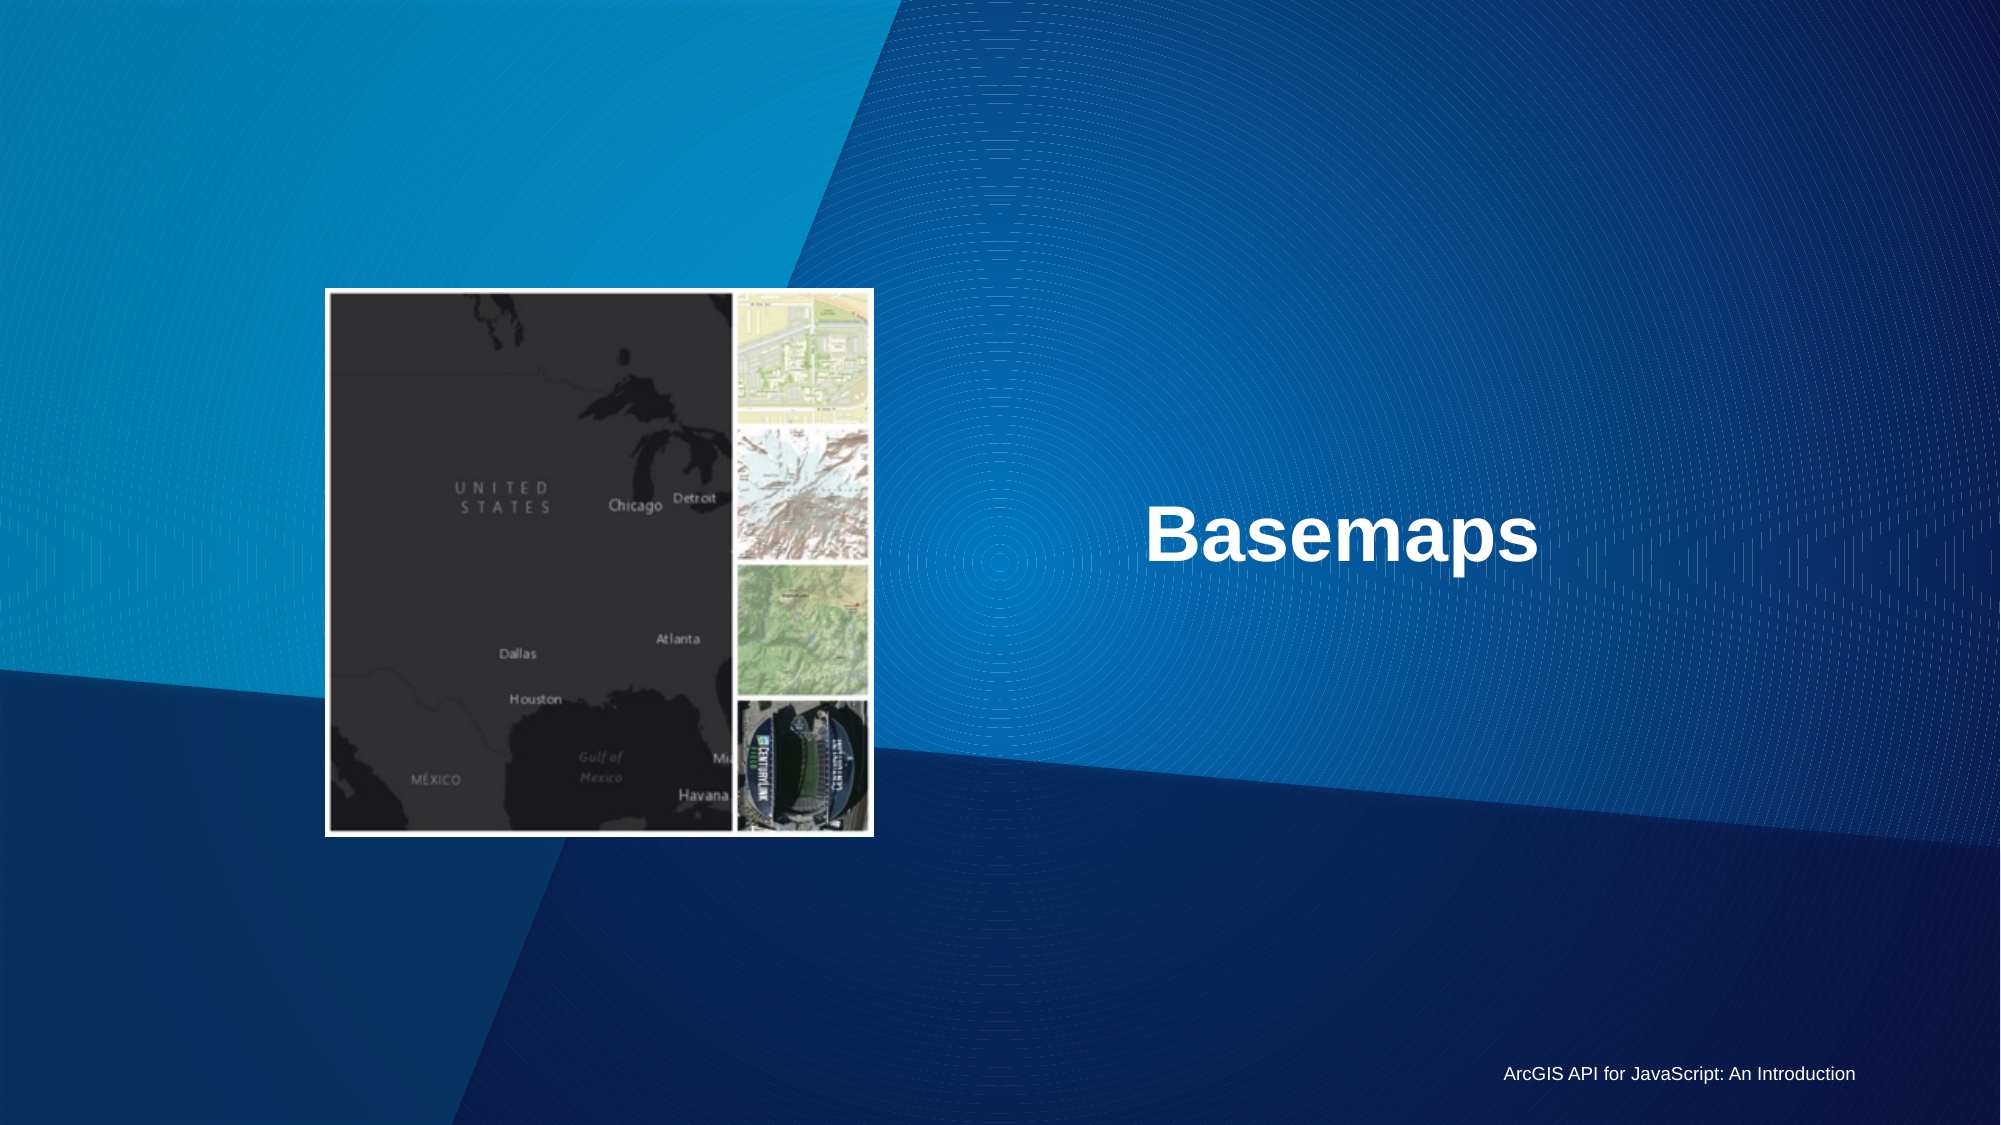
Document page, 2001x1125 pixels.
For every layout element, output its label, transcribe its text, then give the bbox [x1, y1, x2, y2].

title Basemaps [1144, 481, 1888, 577]
footer ArcGIS API for JavaScript: An Introduction [1039, 1042, 1871, 1103]
picture [111, 288, 1088, 837]
